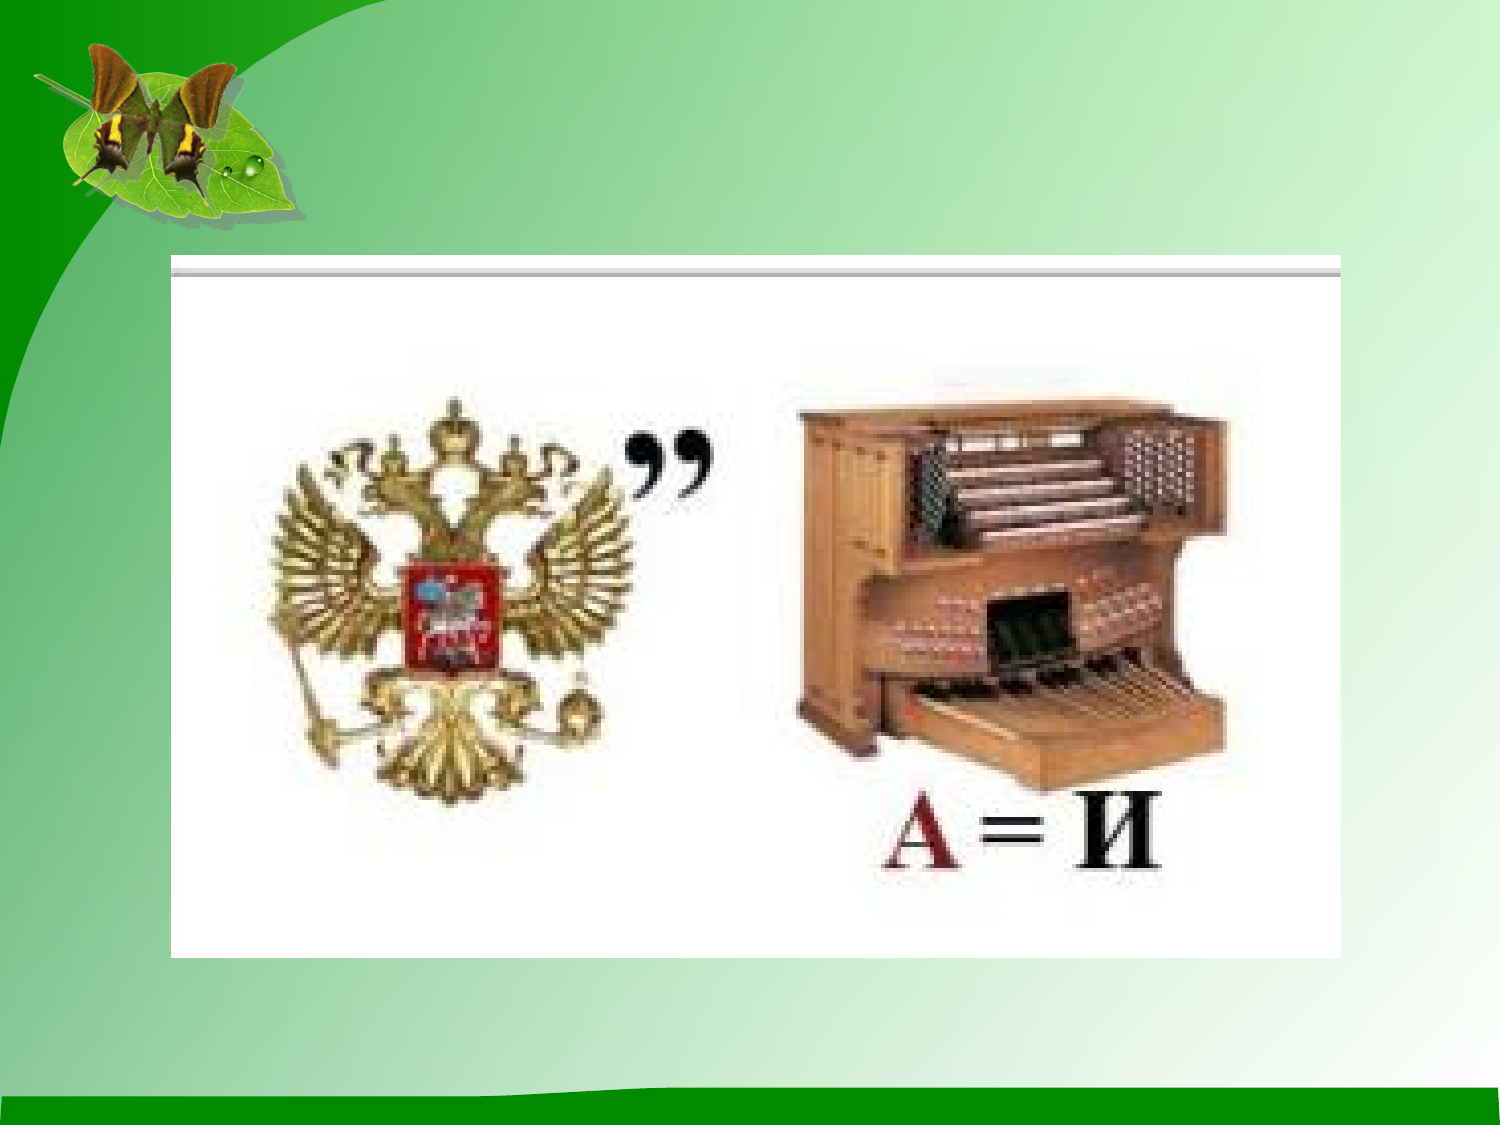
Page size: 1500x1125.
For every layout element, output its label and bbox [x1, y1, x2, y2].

picture [170, 255, 1341, 958]
picture [24, 37, 300, 229]
